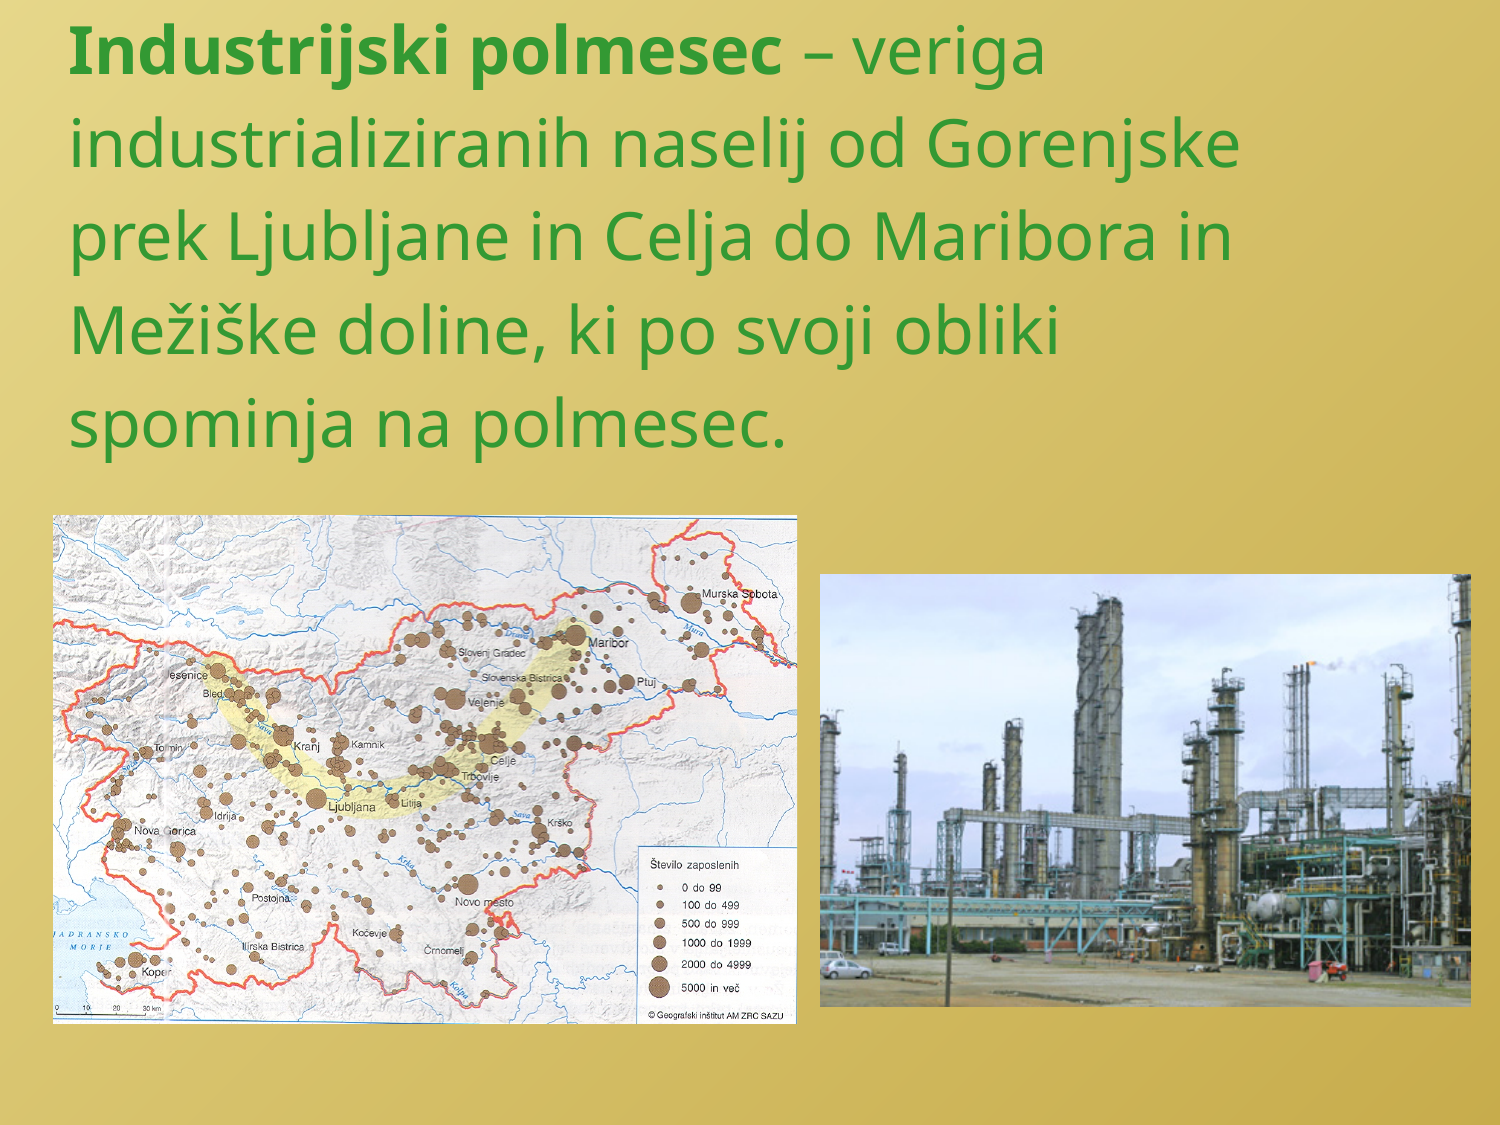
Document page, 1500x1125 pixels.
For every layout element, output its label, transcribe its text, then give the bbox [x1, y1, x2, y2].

picture [53, 515, 798, 1024]
list Industrijski polmesec – veriga industrializiranih naselij od Gorenjske prek Ljubljane in Celja do Maribora in Mežiške doline, ki po svoji obliki spominja na polmesec. [53, 0, 1404, 480]
picture [820, 574, 1471, 1007]
